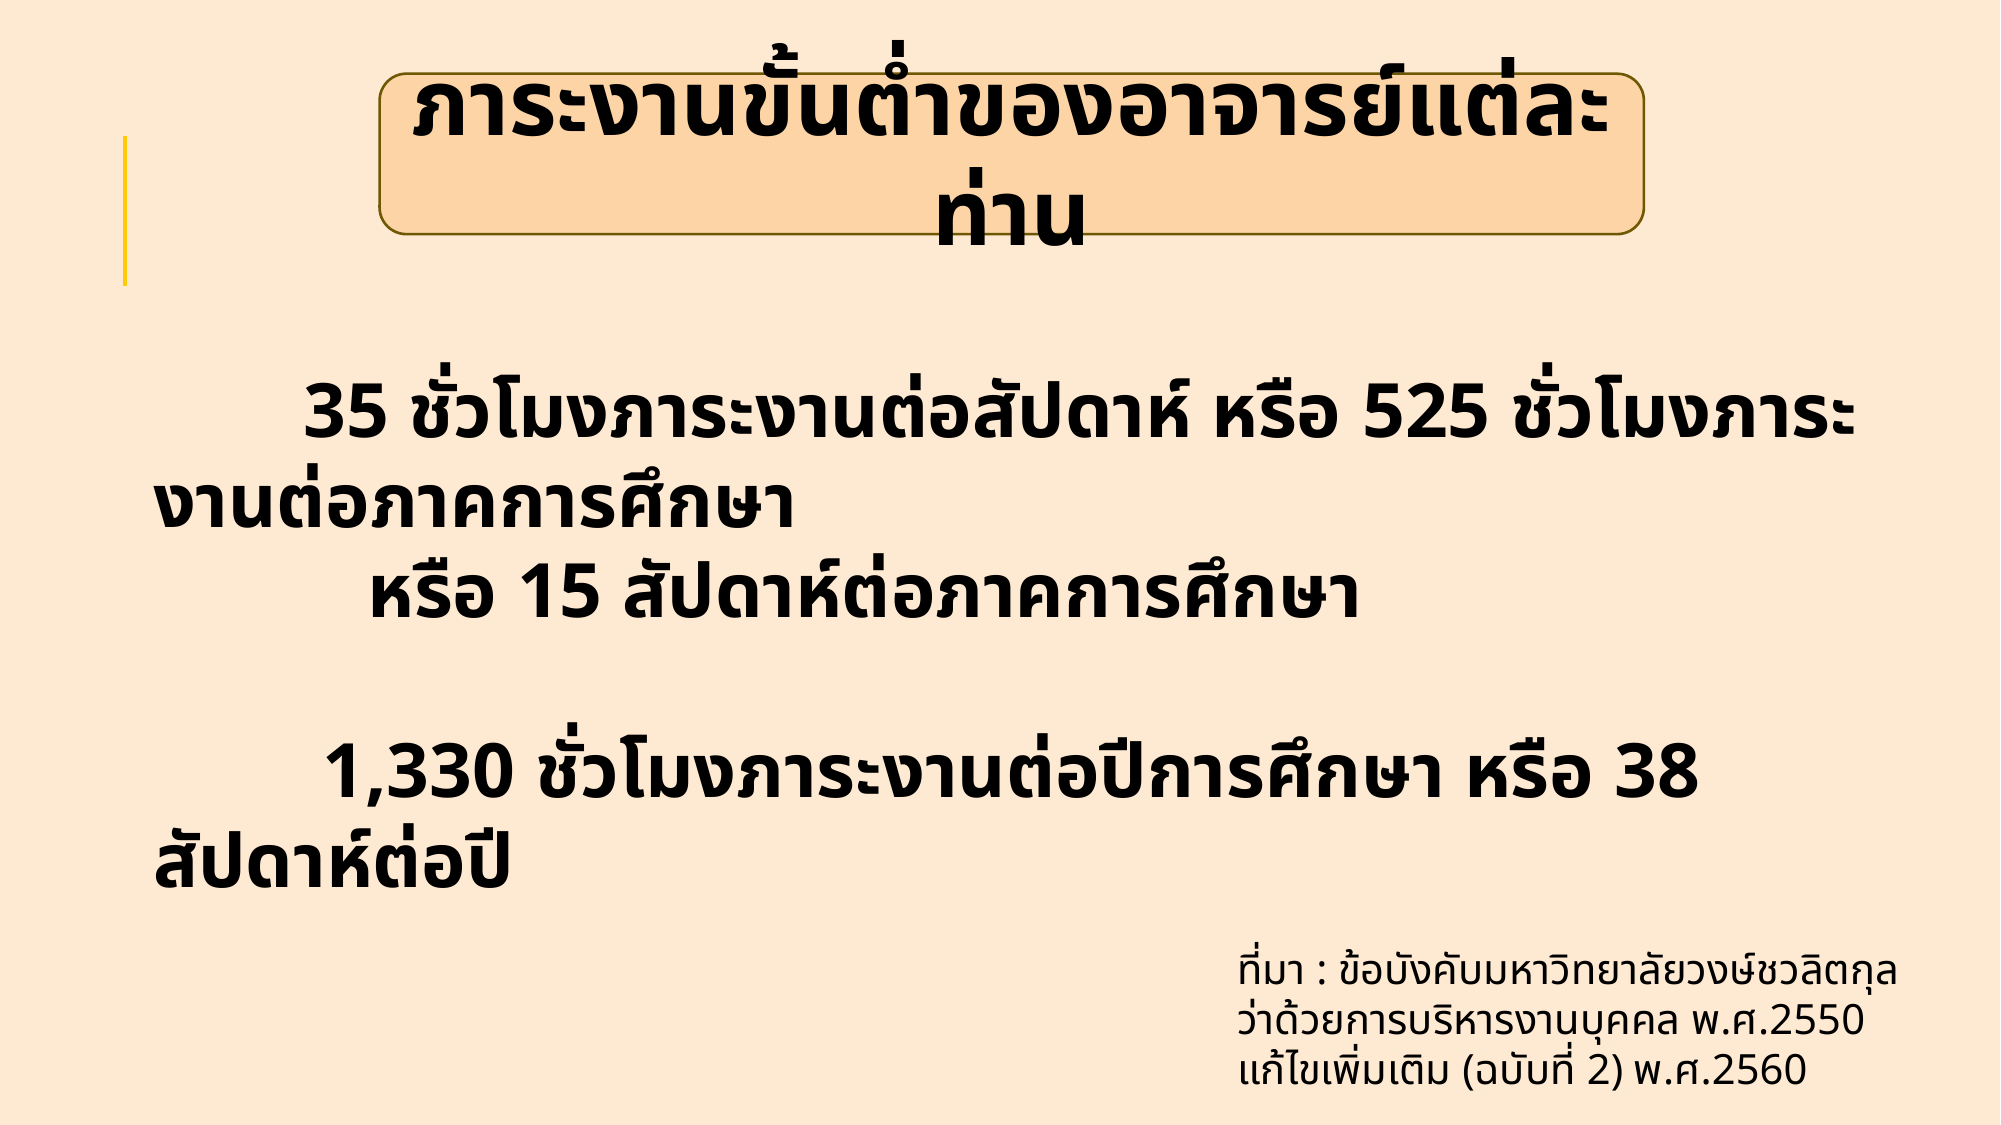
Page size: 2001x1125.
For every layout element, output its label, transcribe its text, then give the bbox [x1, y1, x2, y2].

text_box 35 ชั่วโมงภาระงานต่อสัปดาห์ หรือ 525 ชั่วโมงภาระงานต่อภาคการศึกษา หรือ 15 สัปดาห์ต่อภาคการศึกษา 1,330 ชั่วโมงภาระงานต่อปีการศึกษา หรือ 38 สัปดาห์ต่อปี [138, 355, 1886, 911]
text_box ที่มา : ข้อบังคับมหาวิทยาลัยวงษ์ชวลิตกุล ว่าด้วยการบริหารงานบุคคล พ.ศ.2550 แก้ไขเพิ่มเติม (ฉบับที่ 2) พ.ศ.2560 [1222, 935, 1956, 1100]
text_box ภาระงานขั้นต่ำของอาจารย์แต่ละท่าน [378, 72, 1646, 236]
